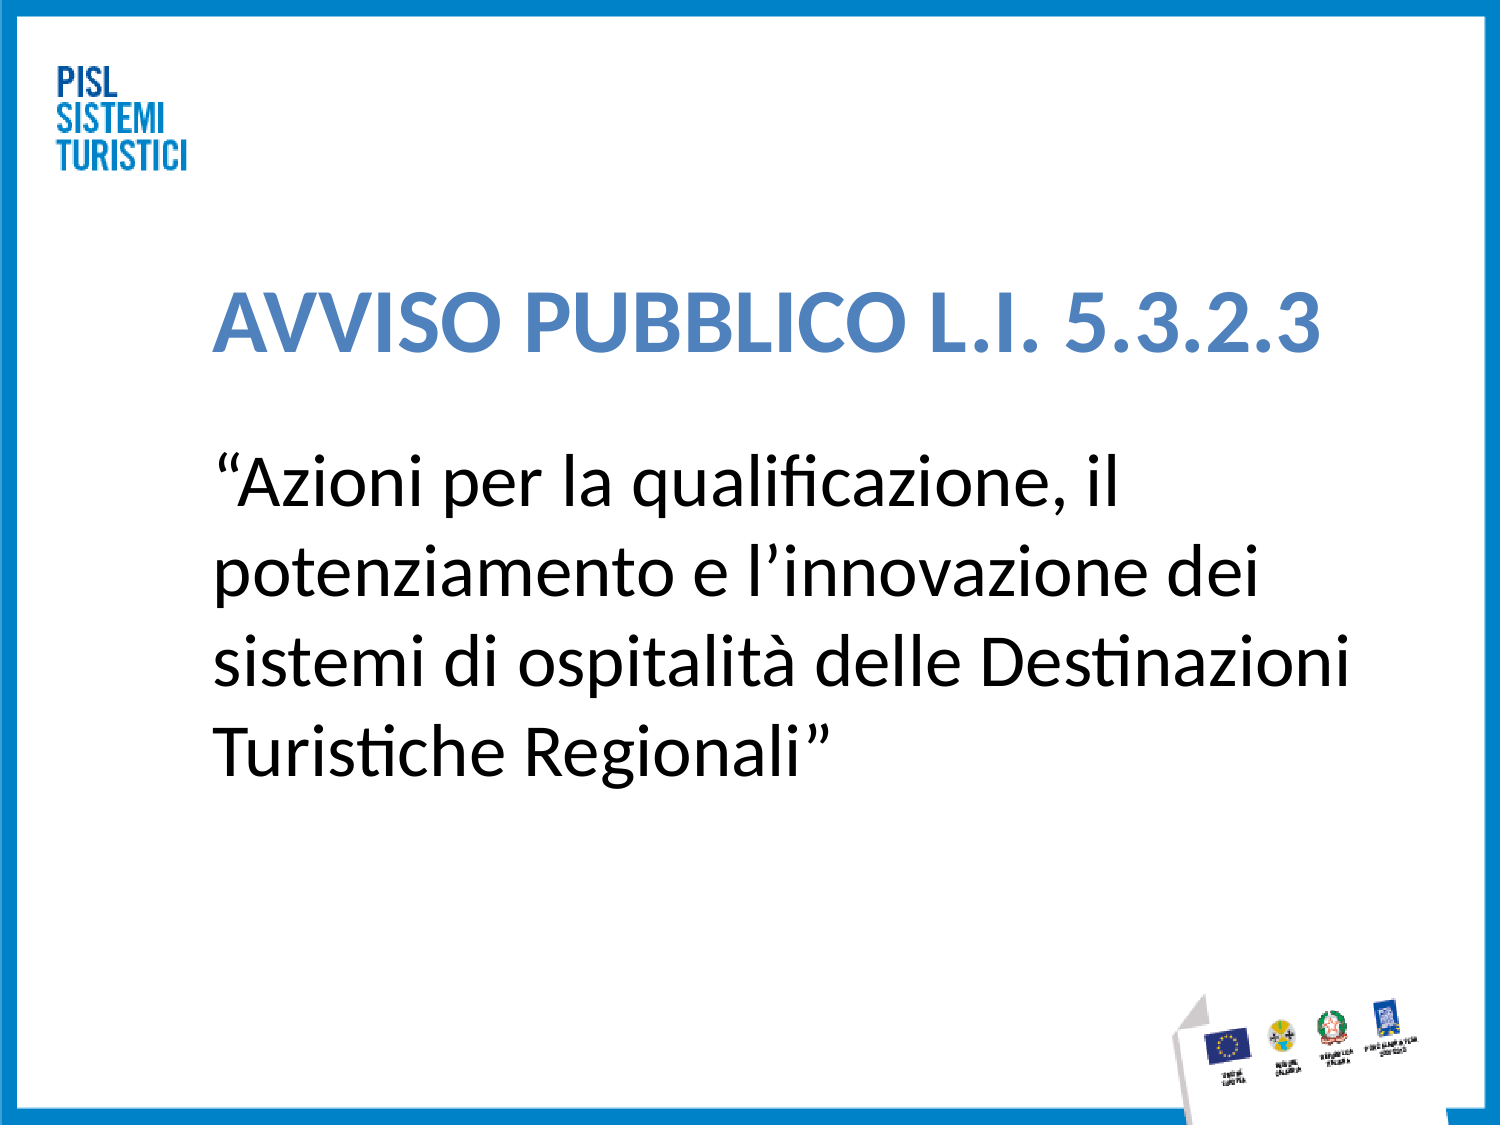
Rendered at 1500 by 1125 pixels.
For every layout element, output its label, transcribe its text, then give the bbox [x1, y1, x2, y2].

picture [18, 17, 1485, 1125]
list AVVISO PUBBLICO L.I. 5.3.2.3 “Azioni per la qualificazione, il potenziamento e l’innovazione dei sistemi di ospitalità delle Destinazioni Turistiche Regionali” [197, 125, 1425, 1005]
